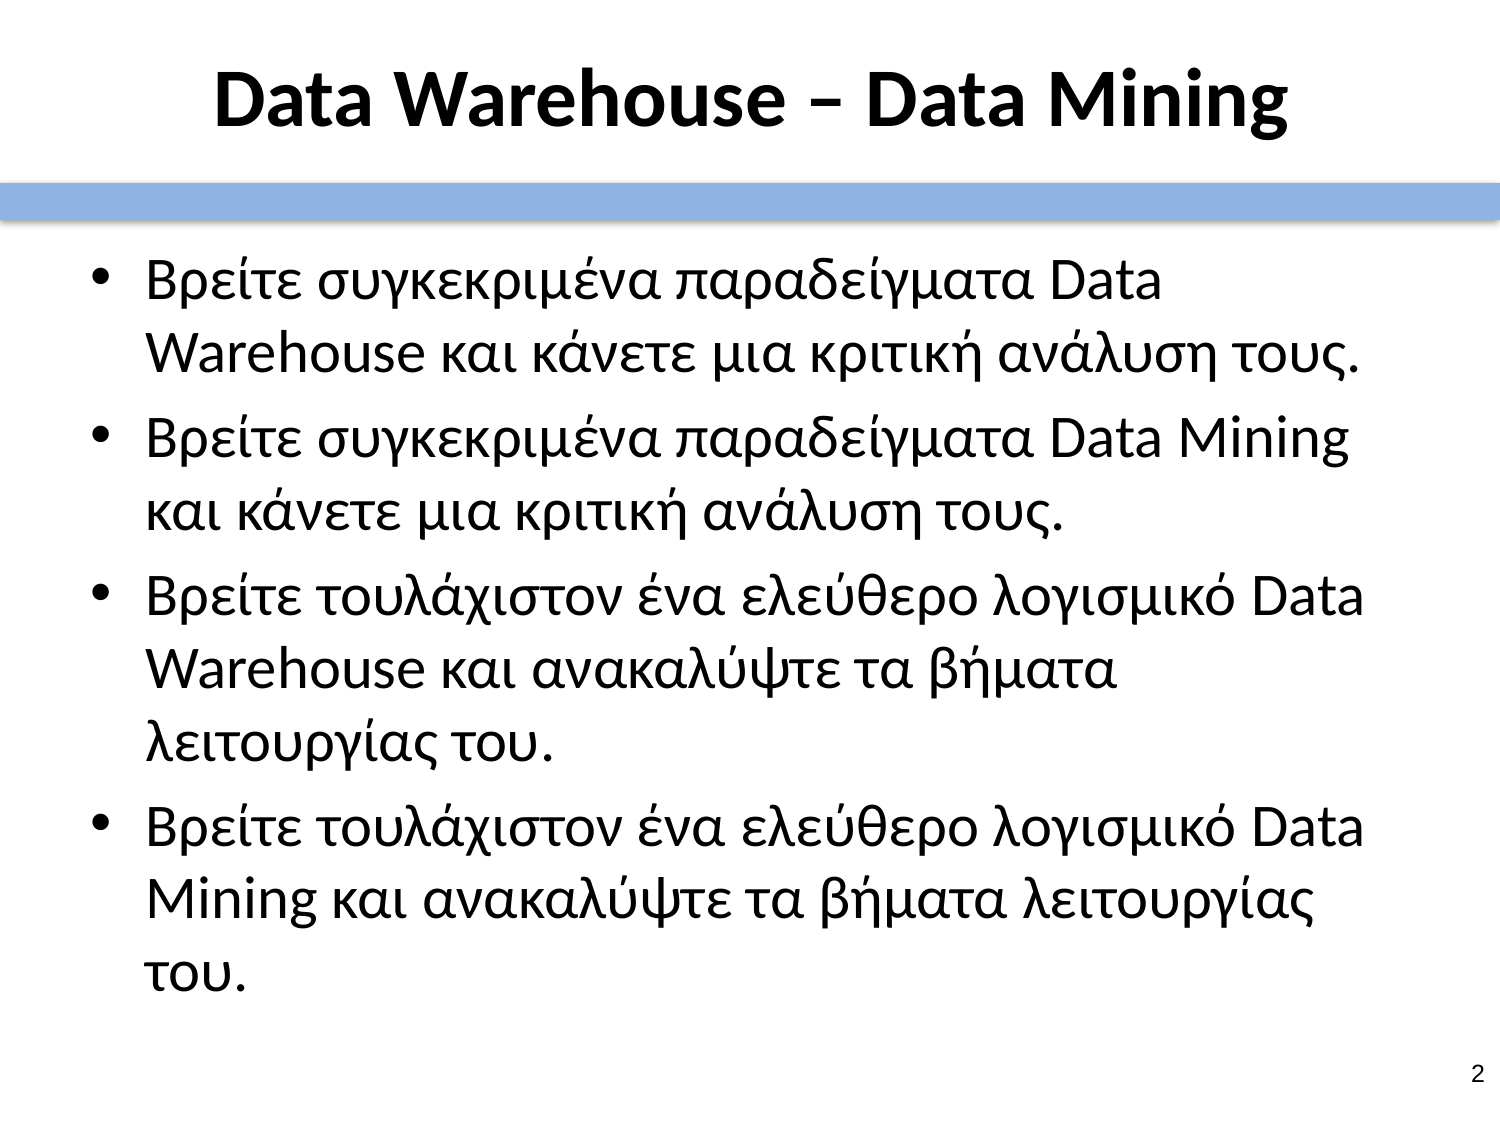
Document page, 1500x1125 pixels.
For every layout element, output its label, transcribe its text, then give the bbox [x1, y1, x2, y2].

slide_number 1 [1309, 1042, 1500, 1103]
title Data Warehouse – Data Mining [76, 19, 1427, 169]
list Βρείτε συγκεκριμένα παραδείγματα Data Warehouse και κάνετε μια κριτική ανάλυση τους. Βρείτε συγκεκριμένα παραδείγματα Data Mining και κάνετε μια κριτική ανάλυση τους. Βρείτε τουλάχιστον ένα ελεύθερο λογισμικό Data Warehouse και ανακαλύψτε τα βήματα λειτουργίας του. Βρείτε τουλάχιστον ένα ελεύθερο λογισμικό Data Mining και ανακαλύψτε τα βήματα λειτουργίας του. [75, 231, 1425, 1024]
